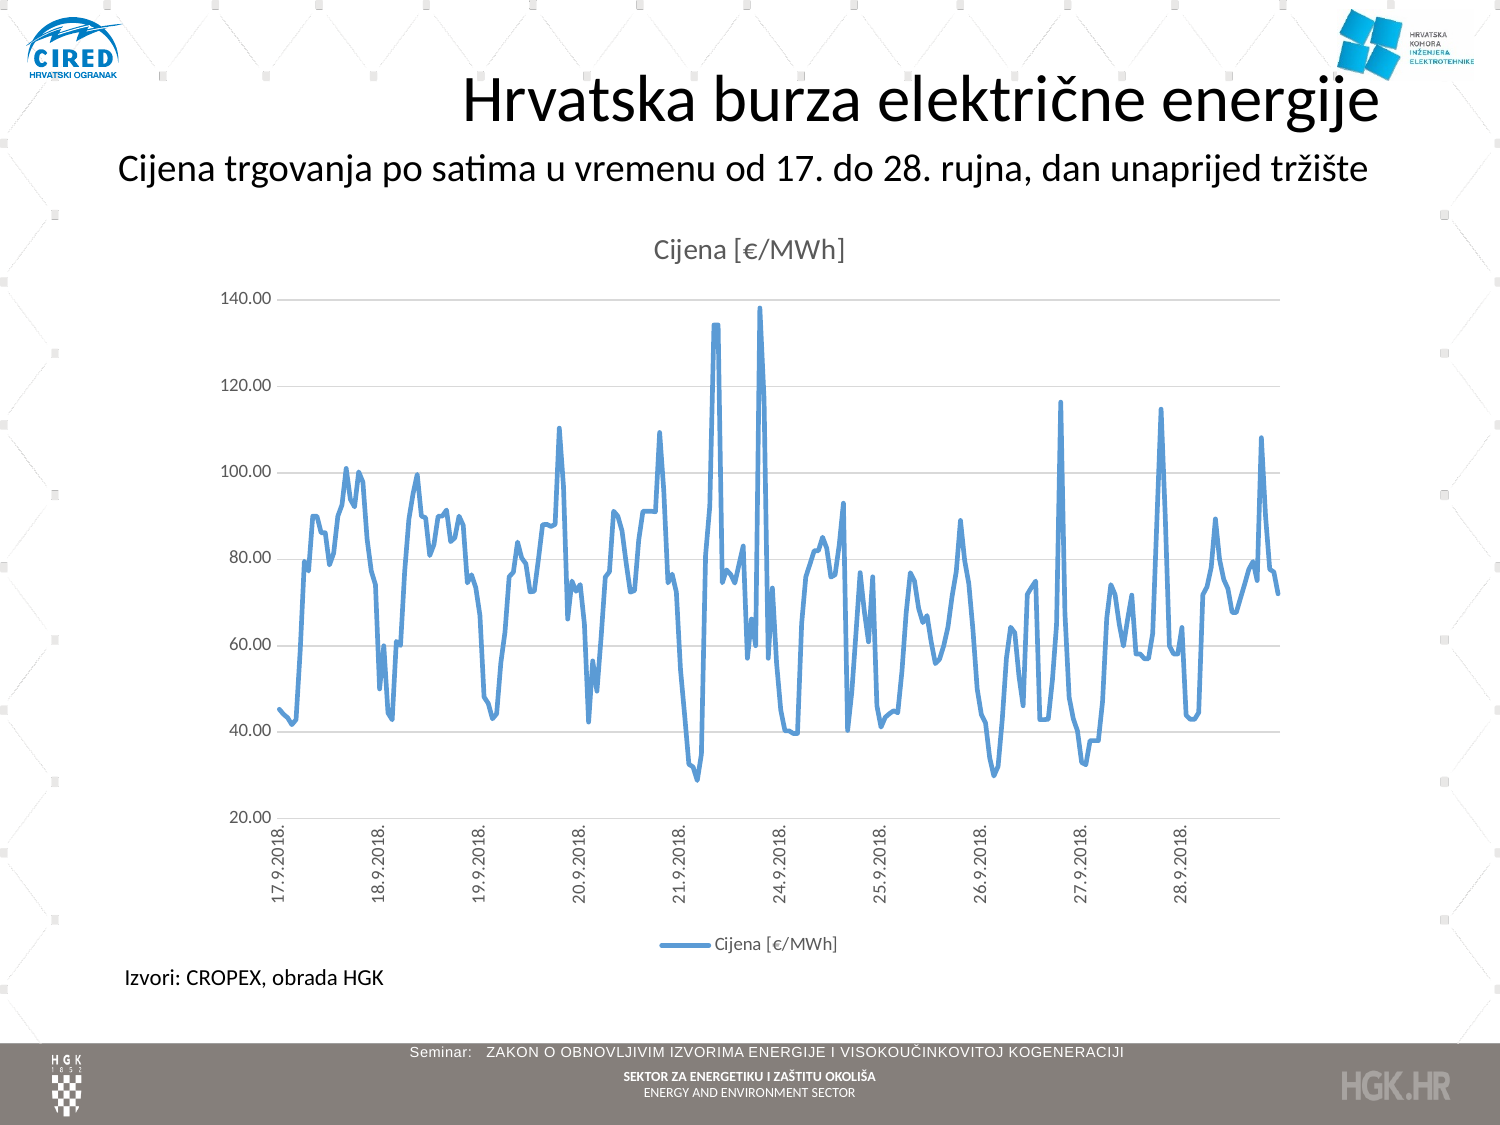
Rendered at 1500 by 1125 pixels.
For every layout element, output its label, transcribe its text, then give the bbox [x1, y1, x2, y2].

picture [1364, 25, 1376, 59]
picture [1337, 9, 1474, 81]
list Cijena trgovanja po satima u vremenu od 17. do 28. rujna, dan unaprijed tržište [103, 140, 1397, 223]
chart [197, 205, 1303, 961]
text_box Izvori: CROPEX, obrada HGK [109, 954, 400, 998]
title Hrvatska burza električne energije [103, 59, 1397, 140]
